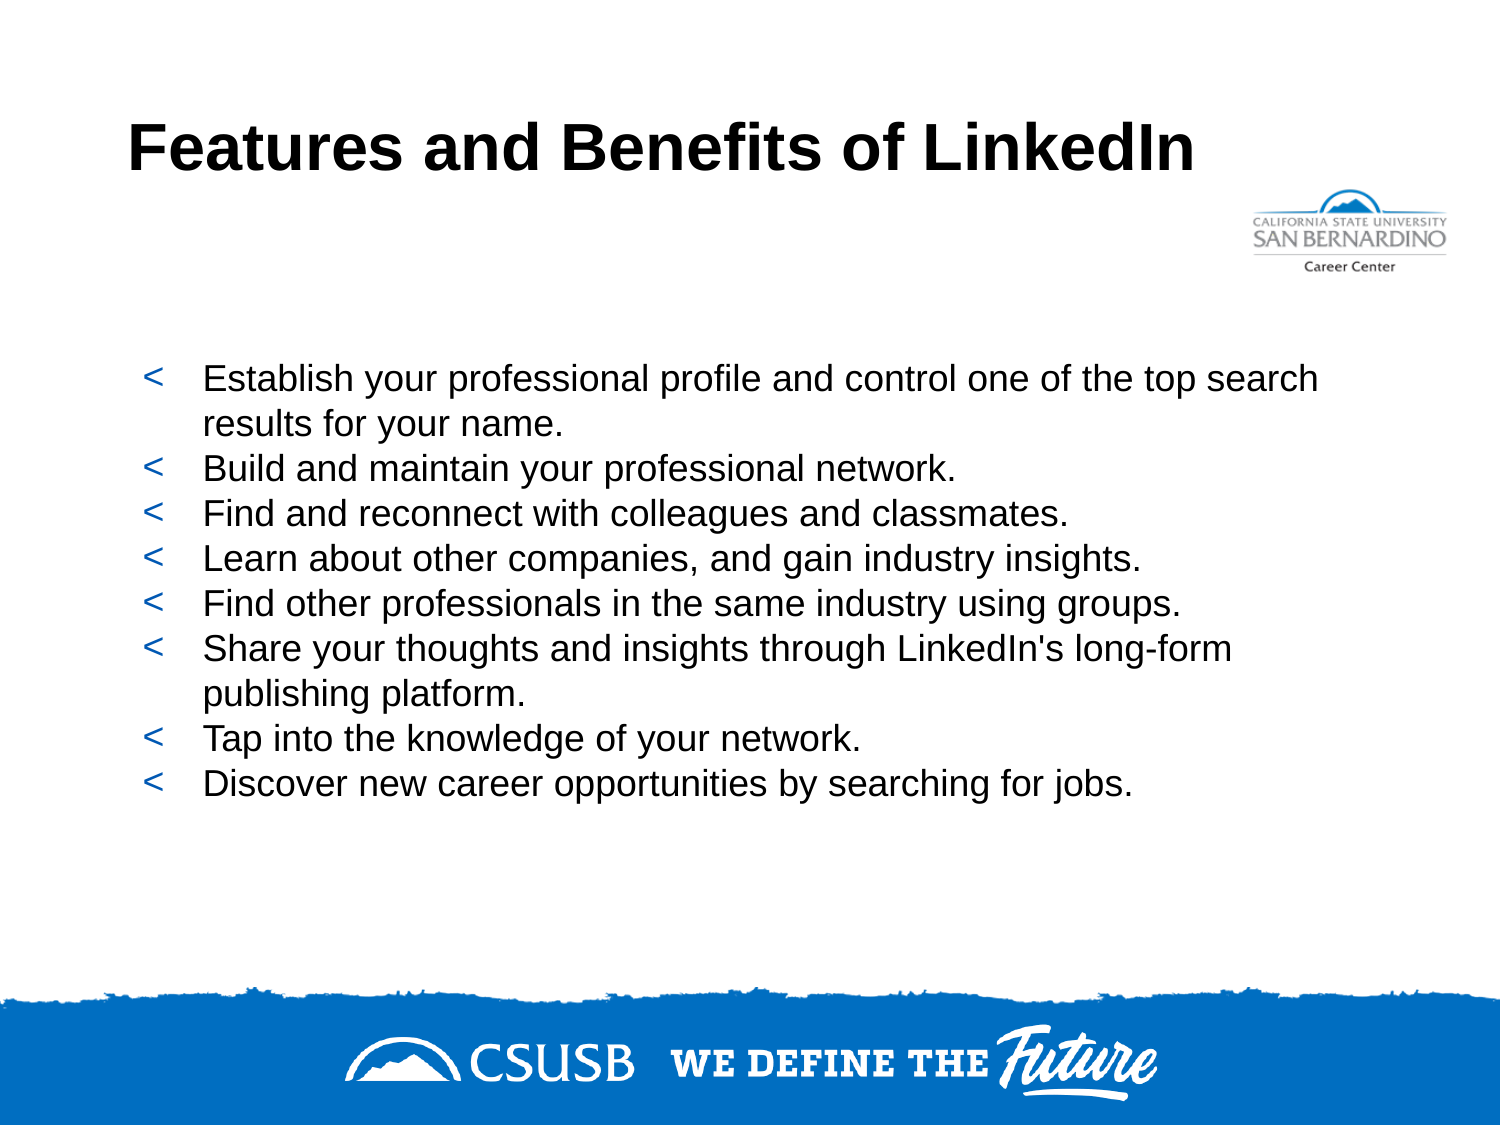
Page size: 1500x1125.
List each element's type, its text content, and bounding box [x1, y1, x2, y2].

picture [0, 986, 1500, 1125]
list Establish your professional profile and control one of the top search results for your name. Build and maintain your professional network. Find and reconnect with colleagues and classmates. Learn about other companies, and gain industry insights. Find other professionals in the same industry using groups. Share your thoughts and insights through LinkedIn's long-form publishing platform. Tap into the knowledge of your network. Discover new career opportunities by searching for jobs. [112, 346, 1388, 875]
title Features and Benefits of LinkedIn [112, 50, 1388, 238]
picture [1237, 174, 1463, 287]
